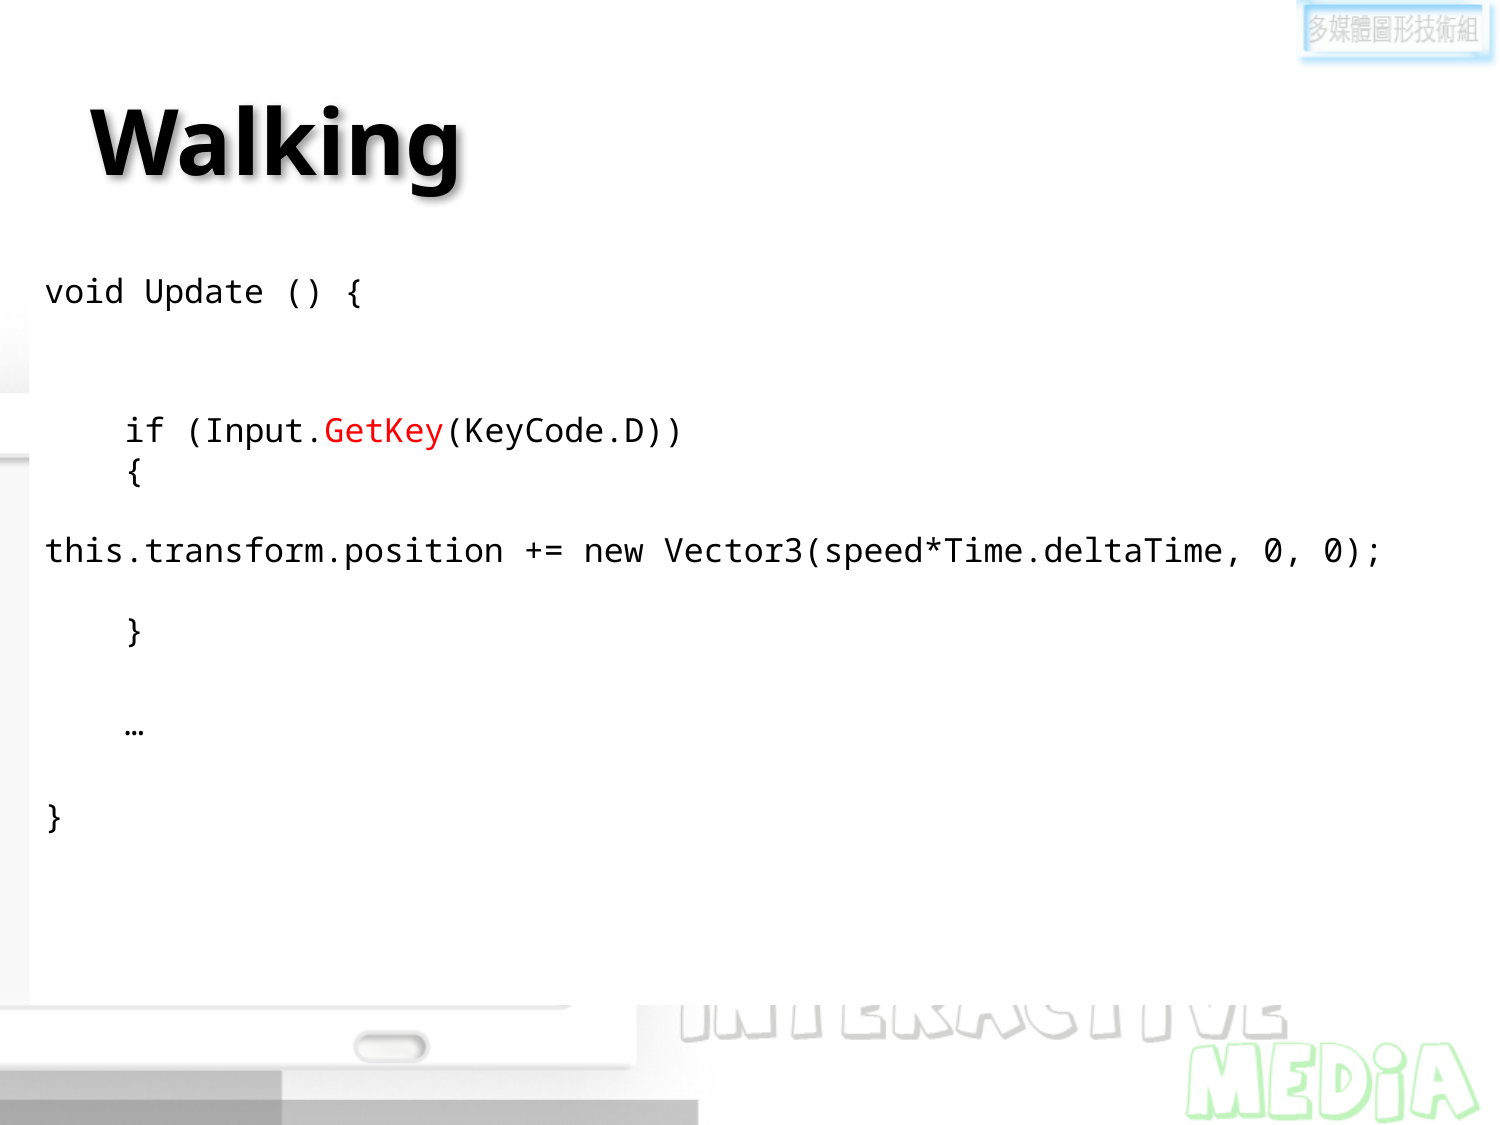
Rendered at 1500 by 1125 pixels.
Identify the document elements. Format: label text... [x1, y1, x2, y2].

list void Update () { if (Input.GetKey(KeyCode.D)) { this.transform.position += new Vector3(speed*Time.deltaTime, 0, 0); } … } [29, 262, 1471, 1005]
title Walking [75, 45, 1152, 233]
picture [0, 0, 1500, 1125]
